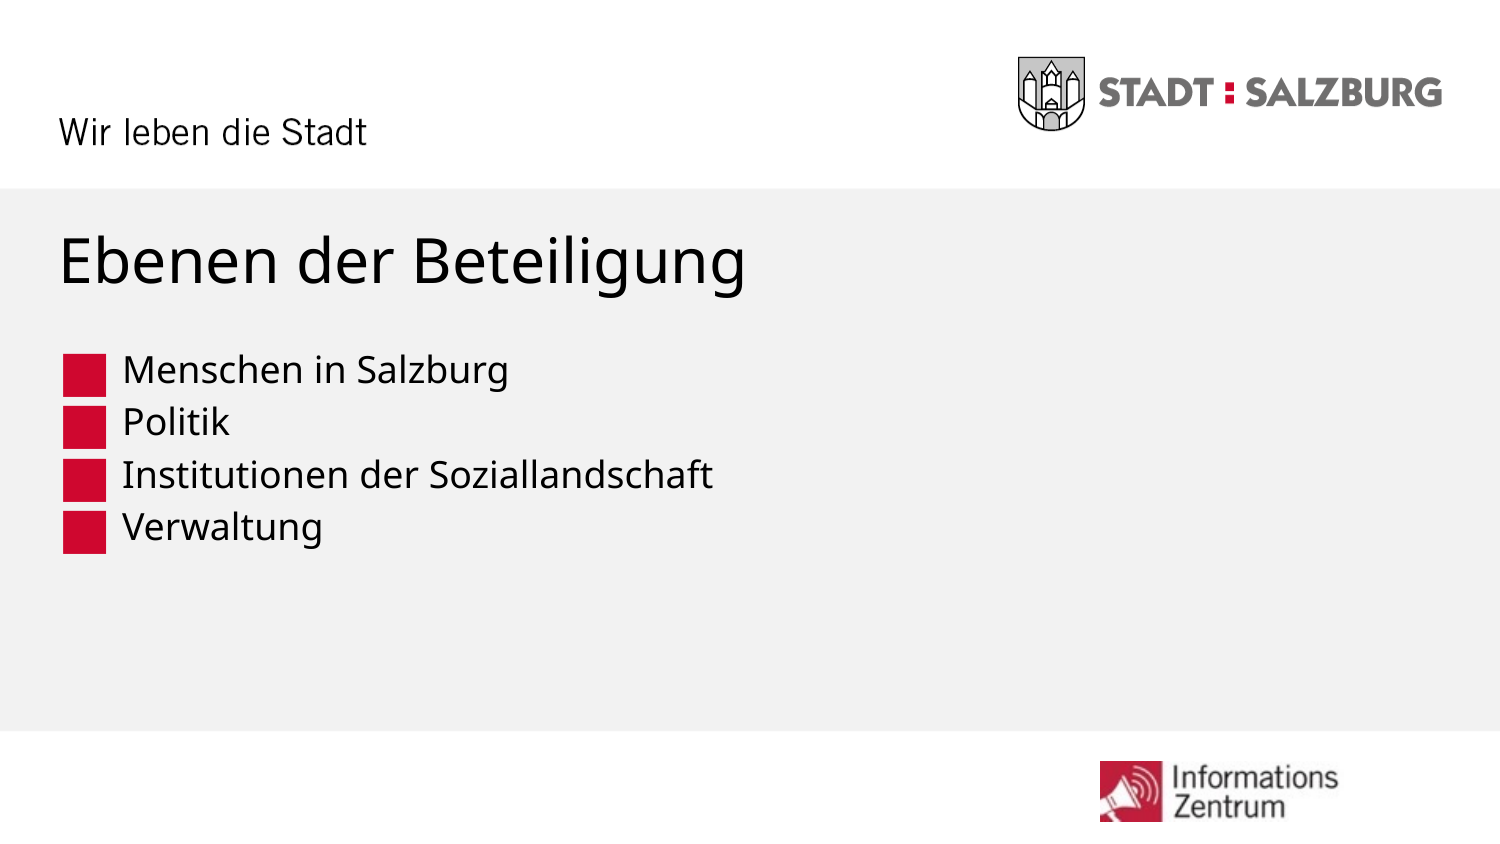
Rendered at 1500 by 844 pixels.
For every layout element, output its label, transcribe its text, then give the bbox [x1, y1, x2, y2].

title Ebenen der Beteiligung [59, 221, 1441, 299]
list Menschen in Salzburg Politik Institutionen der Soziallandschaft Verwaltung [59, 345, 1441, 650]
picture [0, 0, 1500, 844]
